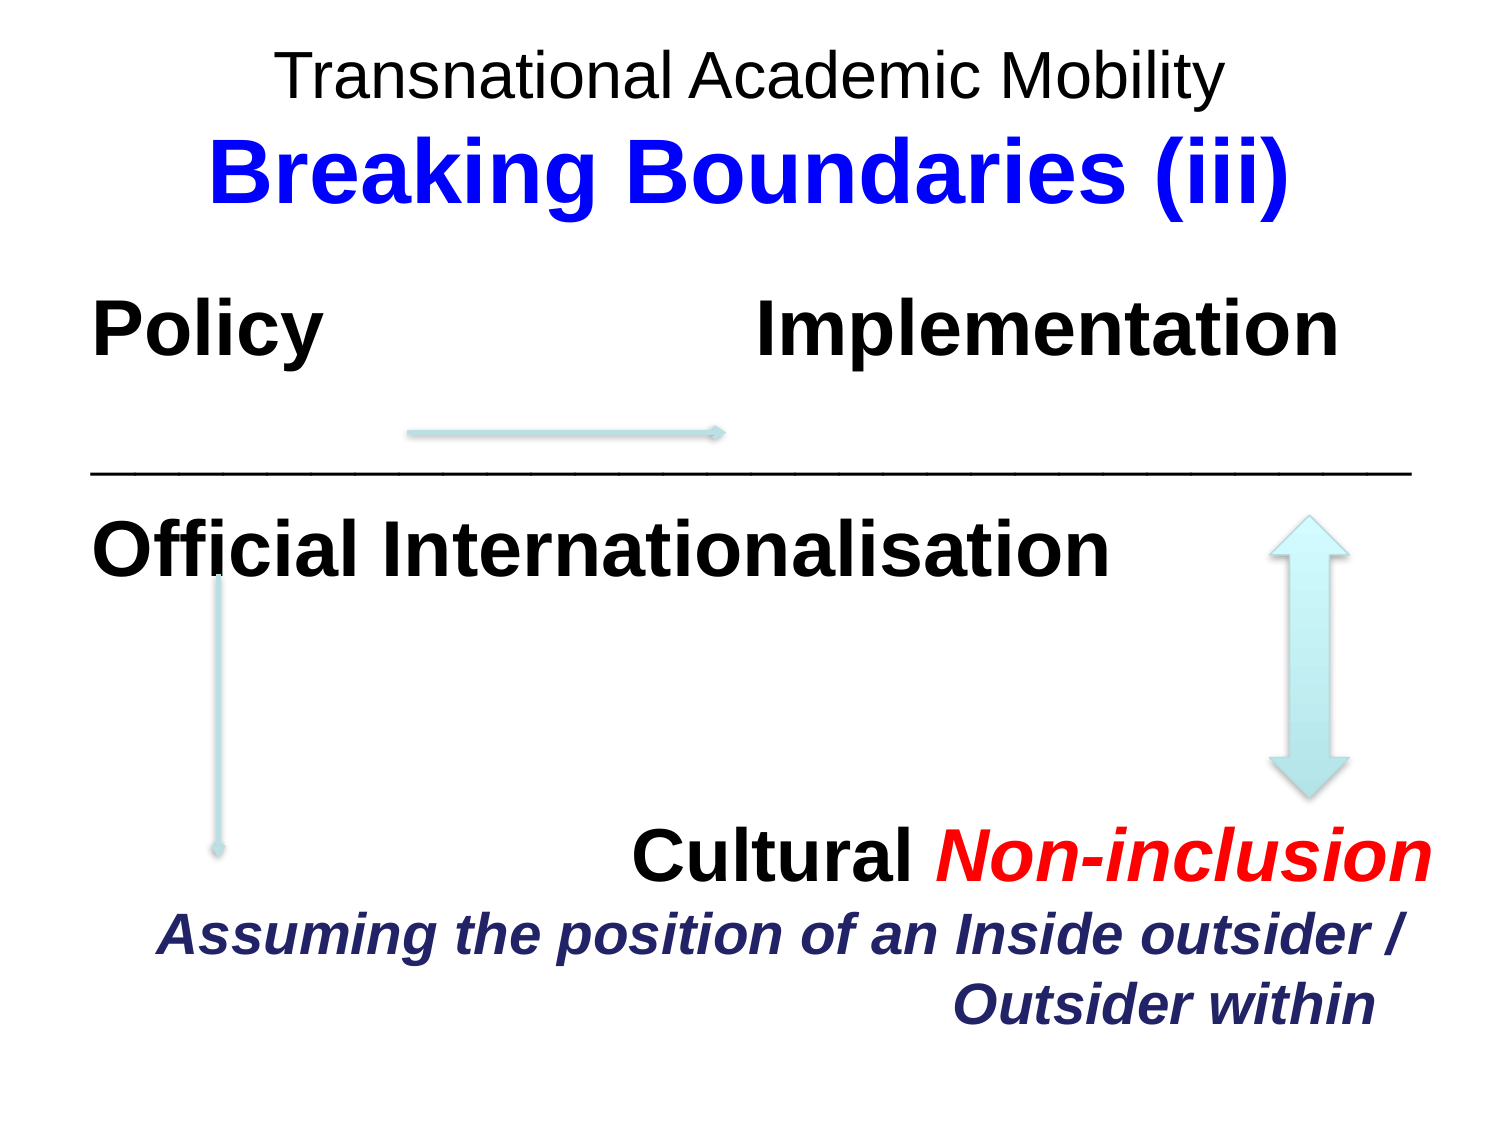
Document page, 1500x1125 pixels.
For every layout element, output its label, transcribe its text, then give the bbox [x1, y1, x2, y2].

text_box [1268, 514, 1350, 798]
list Policy Implementation ______________________________ Official Internationalisation Cultural Non-inclusion Assuming the position of an Inside outsider / Outsider within [76, 172, 1459, 1024]
title Transnational Academic Mobility Breaking Boundaries (iii) [74, 44, 1426, 209]
